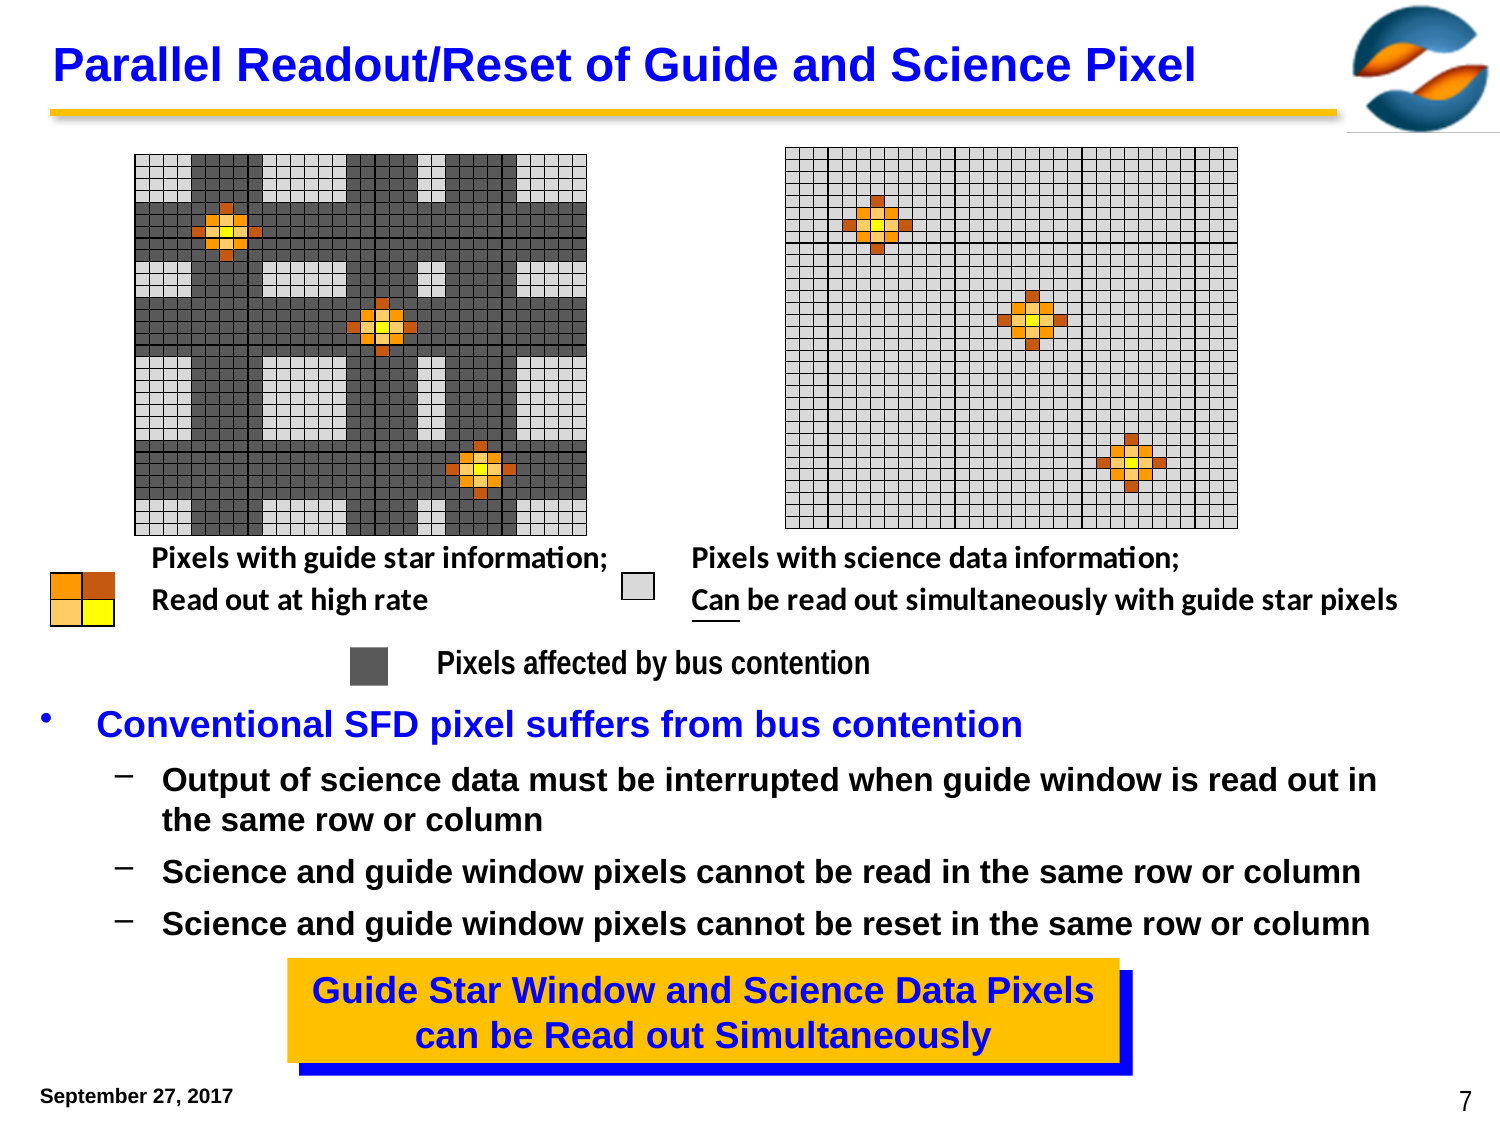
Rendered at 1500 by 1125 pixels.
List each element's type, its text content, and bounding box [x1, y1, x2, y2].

picture [1347, 0, 1500, 138]
text_box Guide Star Window and Science Data Pixels can be Read out Simultaneously [287, 966, 1120, 1063]
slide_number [24, 1074, 250, 1113]
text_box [349, 633, 889, 690]
slide_number 7 [1412, 1074, 1488, 1125]
picture [41, 144, 1413, 655]
list Conventional SFD pixel suffers from bus contention Output of science data must be interrupted when guide window is read out in the same row or column Science and guide window pixels cannot be read in the same row or column Science and guide window pixels cannot be reset in the same row or column [24, 692, 1450, 966]
title Parallel Readout/Reset of Guide and Science Pixel [37, 24, 1313, 100]
